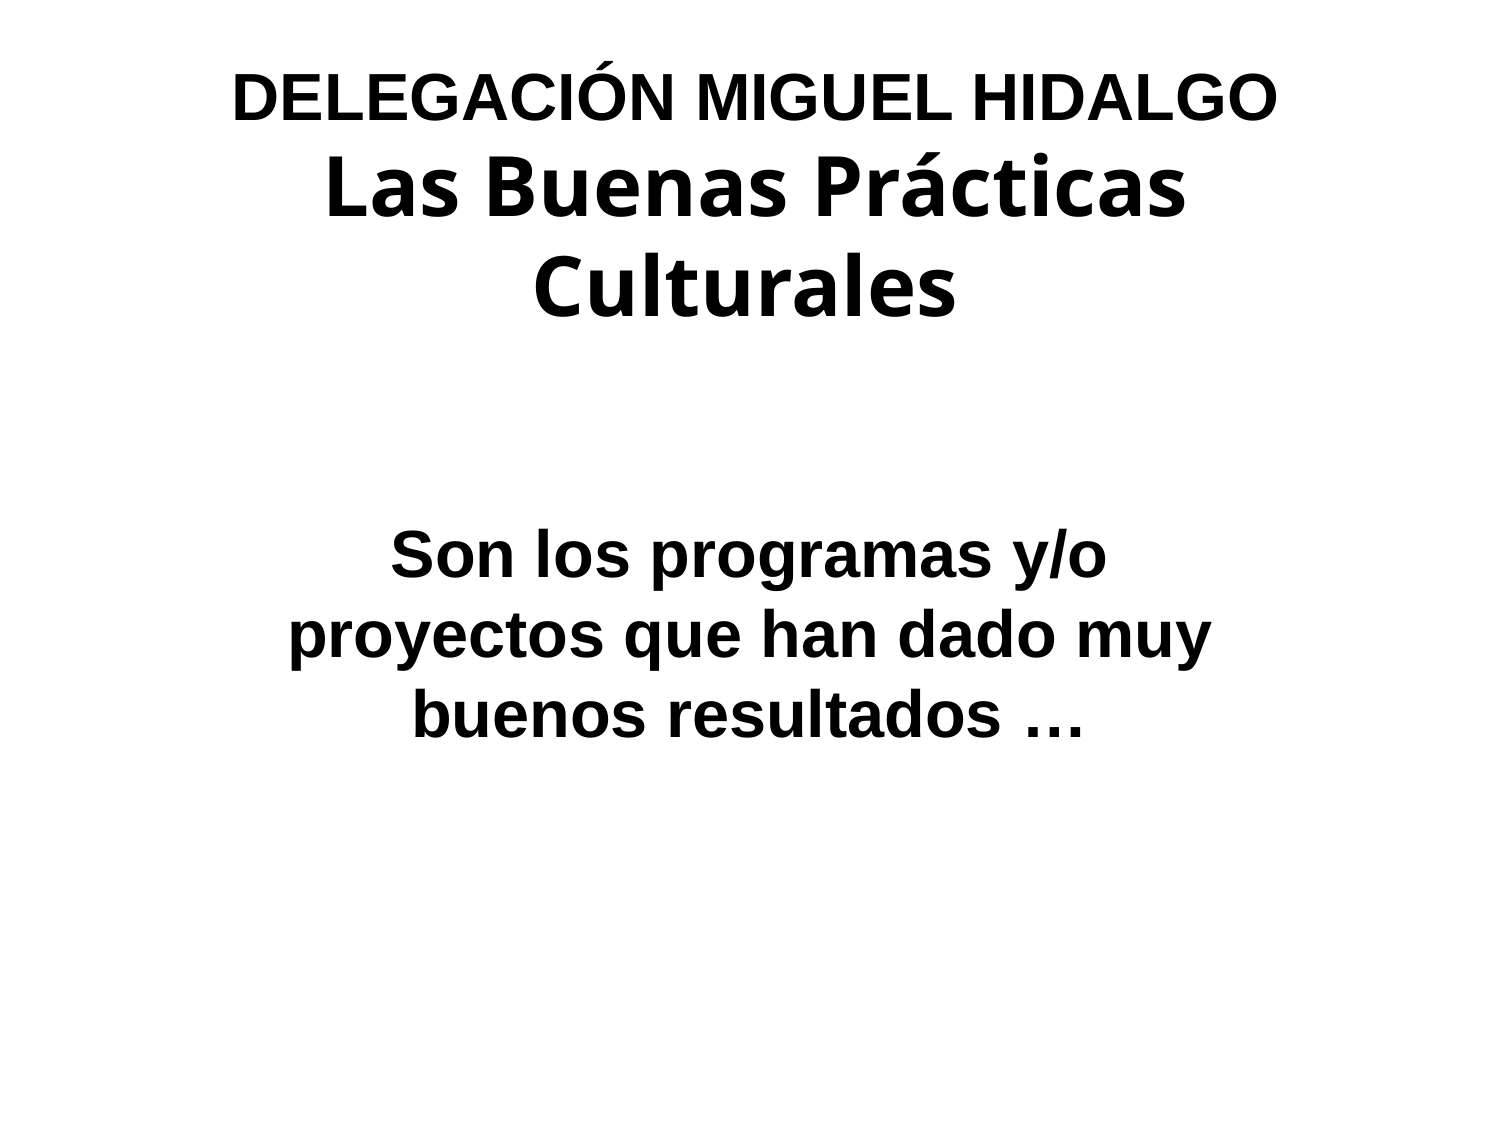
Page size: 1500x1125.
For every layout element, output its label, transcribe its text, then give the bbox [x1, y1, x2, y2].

title DELEGACIÓN MIGUEL HIDALGO Las Buenas Prácticas Culturales [187, 58, 1325, 329]
subtitle Son los programas y/o proyectos que han dado muy buenos resultados … [225, 410, 1275, 868]
